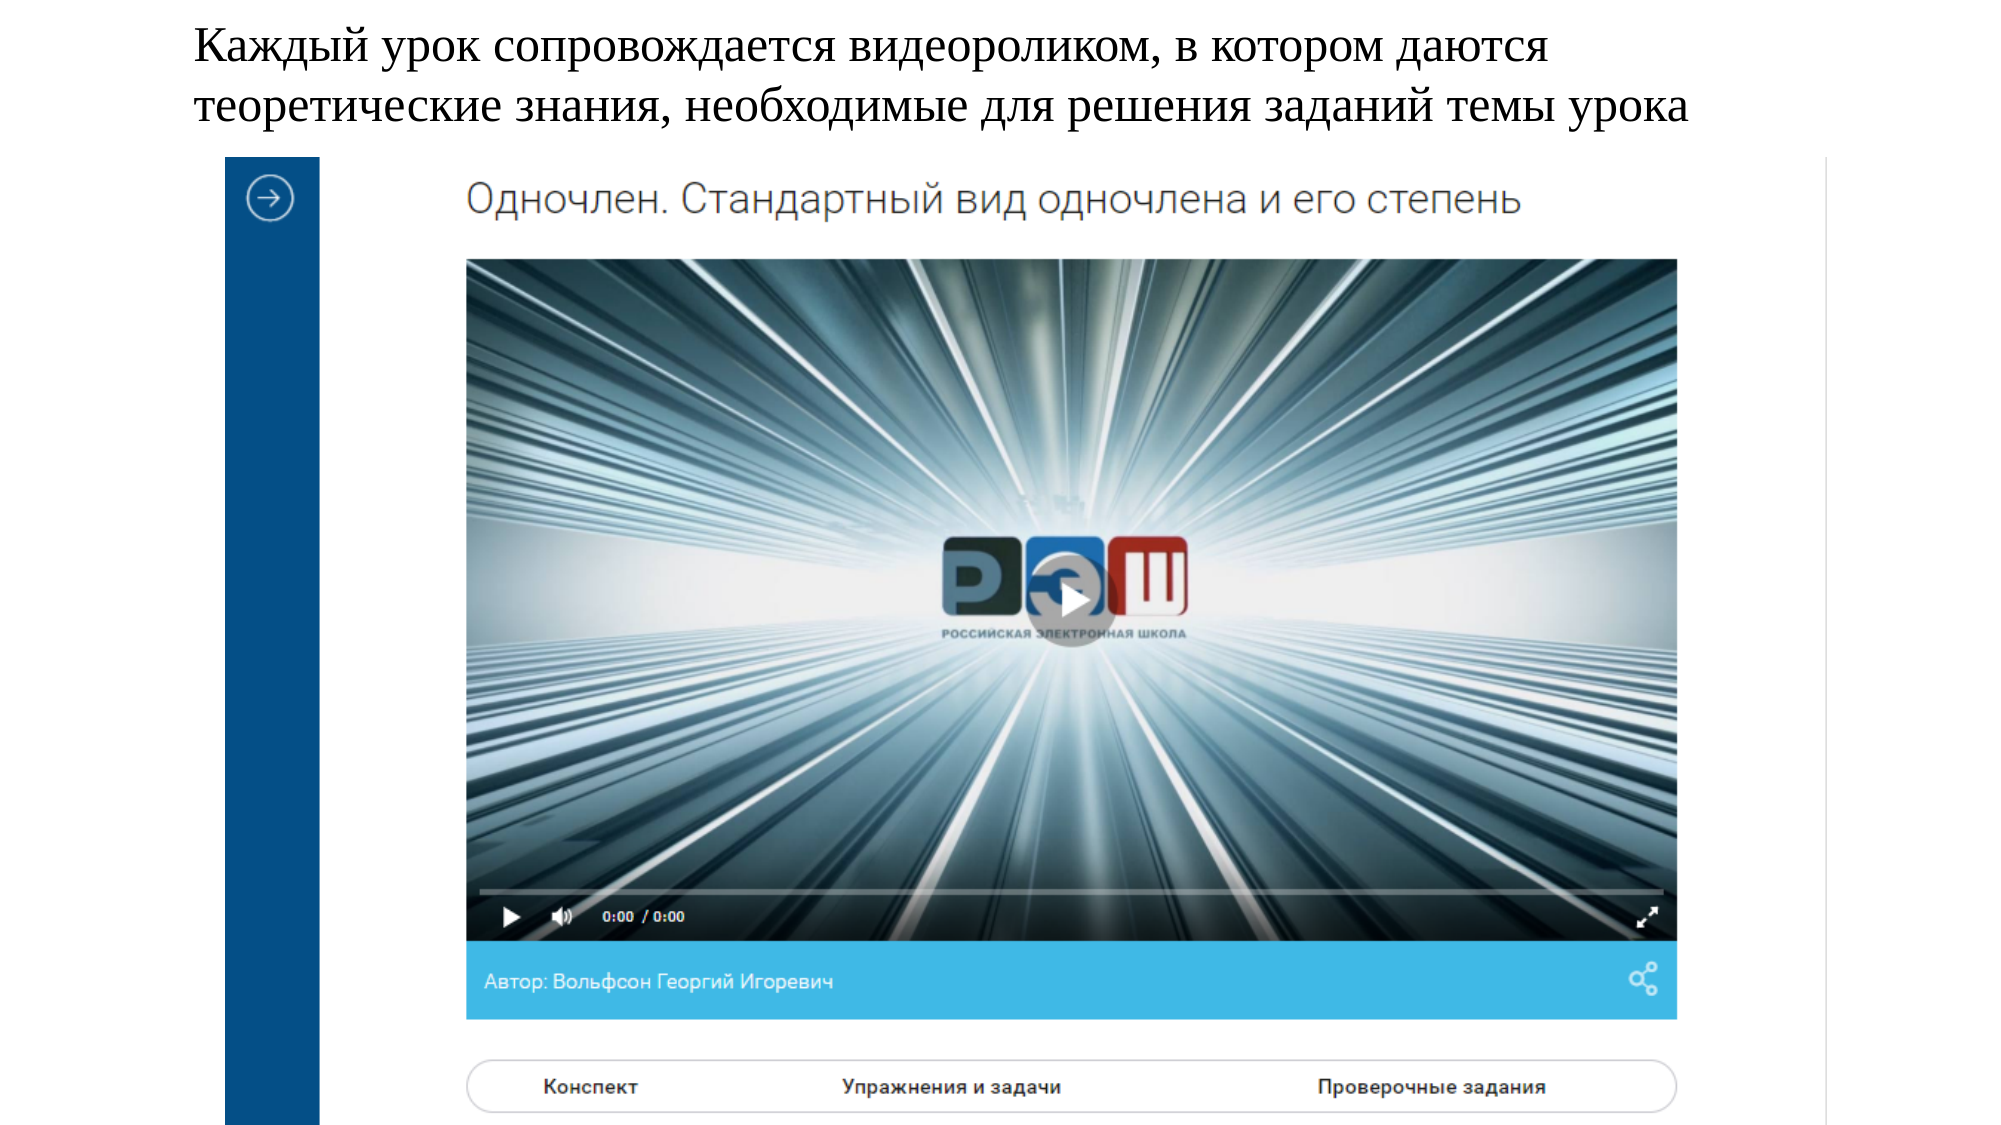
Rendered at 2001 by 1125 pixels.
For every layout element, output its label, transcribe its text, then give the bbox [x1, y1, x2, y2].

text_box Каждый урок сопровождается видеороликом, в котором даются теоретические знания, необходимые для решения заданий темы урока [178, 4, 1756, 140]
picture [224, 157, 1827, 1125]
